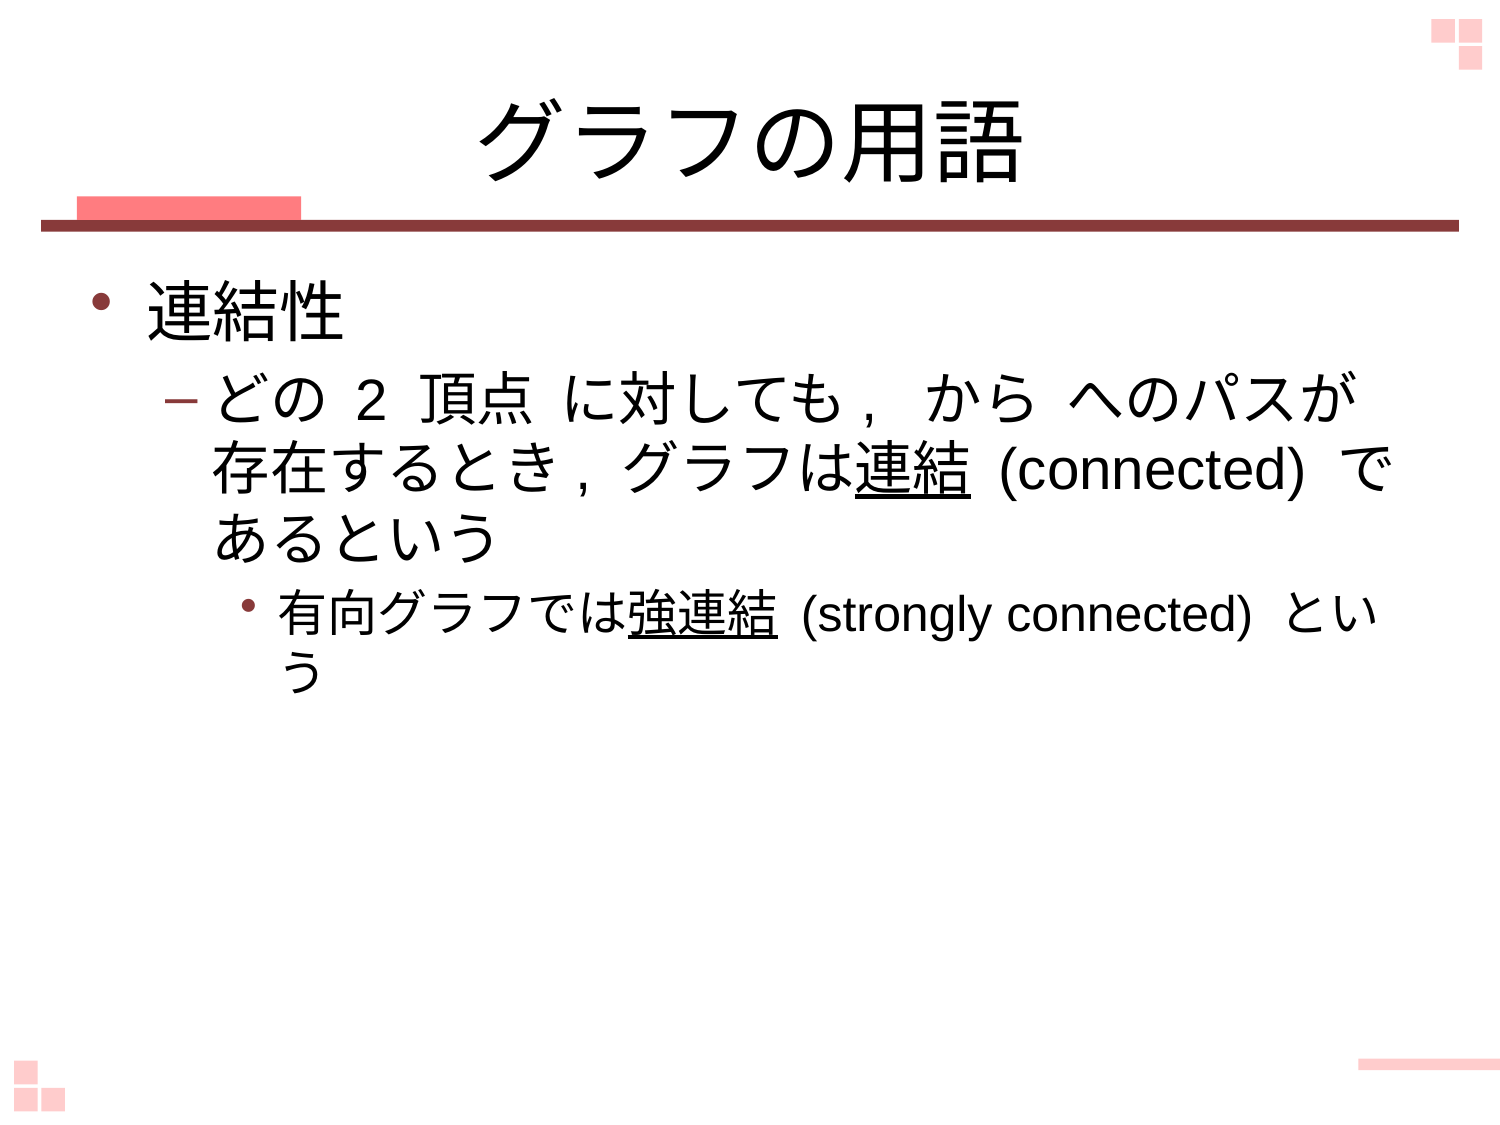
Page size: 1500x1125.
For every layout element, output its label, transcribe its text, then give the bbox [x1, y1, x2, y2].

title グラフの用語 [75, 45, 1425, 233]
